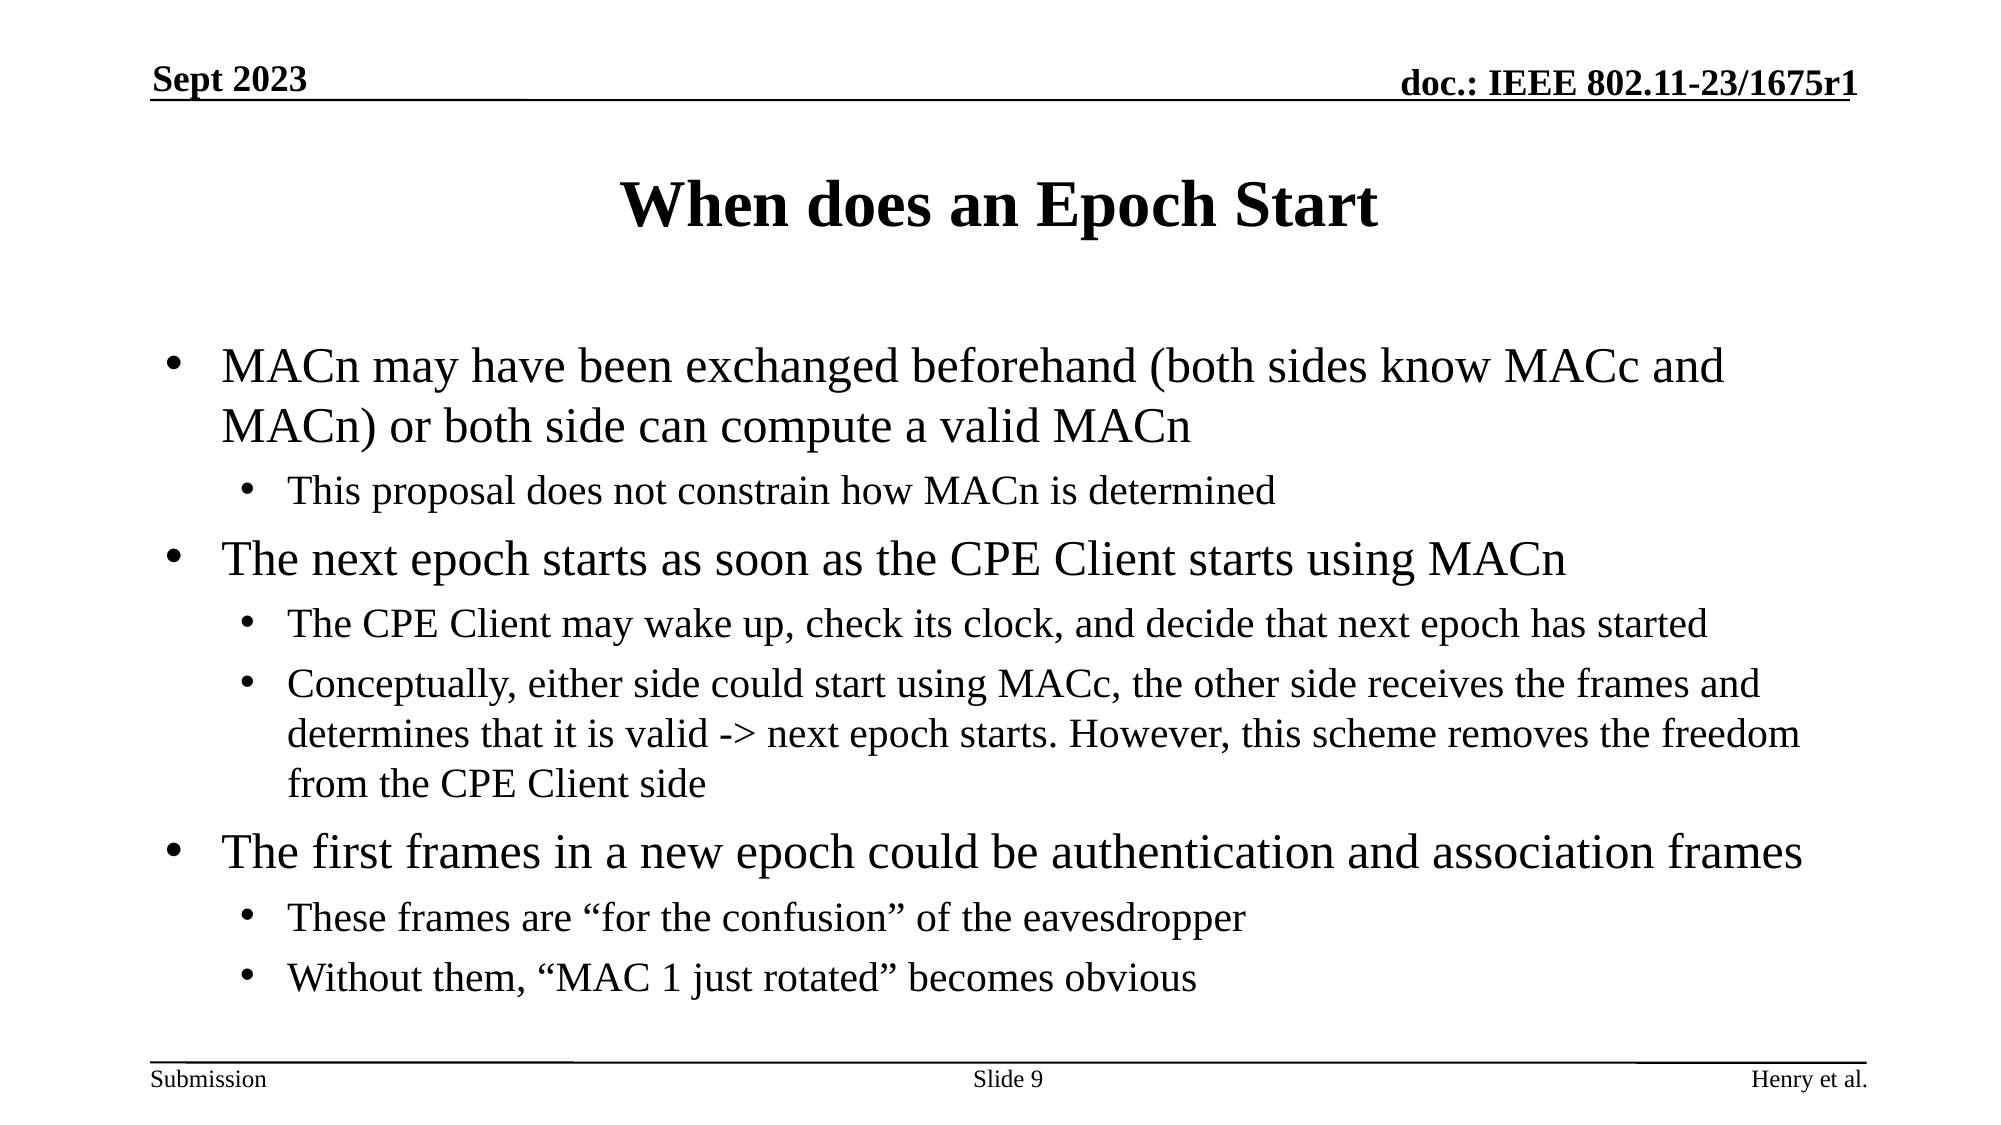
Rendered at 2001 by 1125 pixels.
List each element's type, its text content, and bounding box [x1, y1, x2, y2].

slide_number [152, 54, 563, 100]
slide_number Slide 9 [950, 1061, 1067, 1123]
list MACn may have been exchanged beforehand (both sides know MACc and MACn) or both side can compute a valid MACn This proposal does not constrain how MACn is determined The next epoch starts as soon as the CPE Client starts using MACn The CPE Client may wake up, check its clock, and decide that next epoch has started Conceptually, either side could start using MACc, the other side receives the frames and determines that it is valid -> next epoch starts. However, this scheme removes the freedom from the CPE Client side The first frames in a new epoch could be authentication and association frames These frames are “for the confusion” of the eavesdropper Without them, “MAC 1 just rotated” becomes obvious [149, 324, 1850, 1000]
footer Henry et al. [1171, 1061, 1869, 1093]
title When does an Epoch Start [149, 112, 1850, 288]
